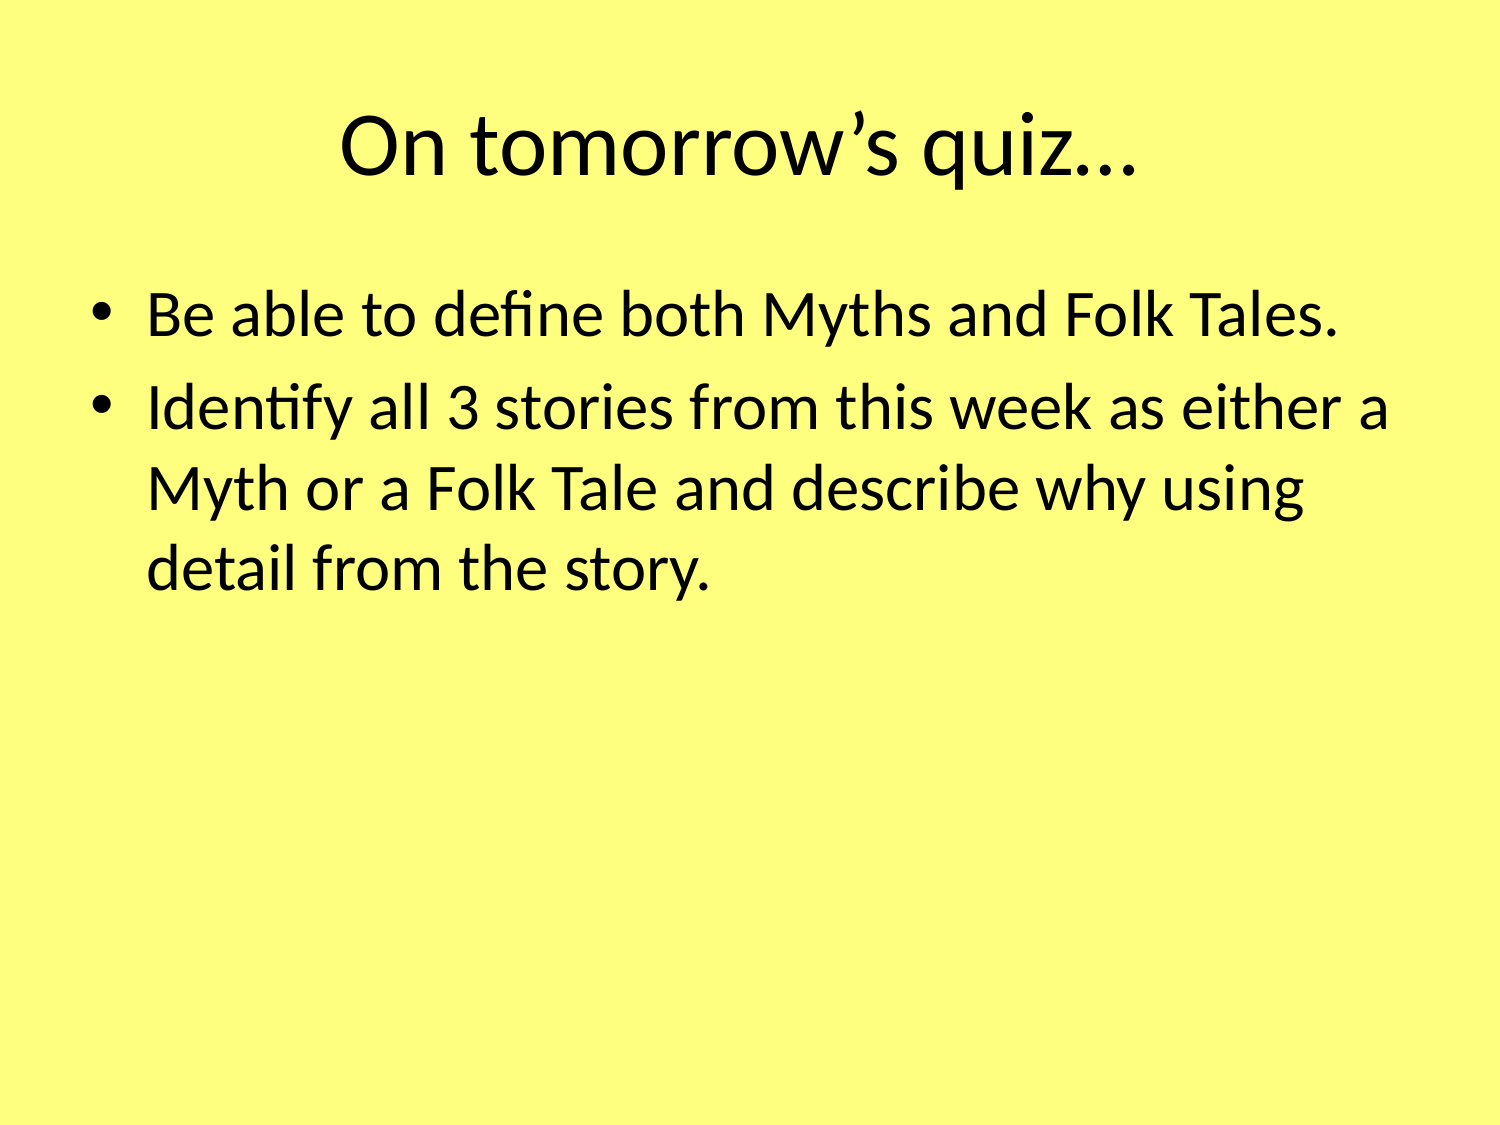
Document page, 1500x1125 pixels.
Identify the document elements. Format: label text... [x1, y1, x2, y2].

title On tomorrow’s quiz… [75, 45, 1425, 233]
list Be able to define both Myths and Folk Tales. Identify all 3 stories from this week as either a Myth or a Folk Tale and describe why using detail from the story. [75, 262, 1425, 1005]
